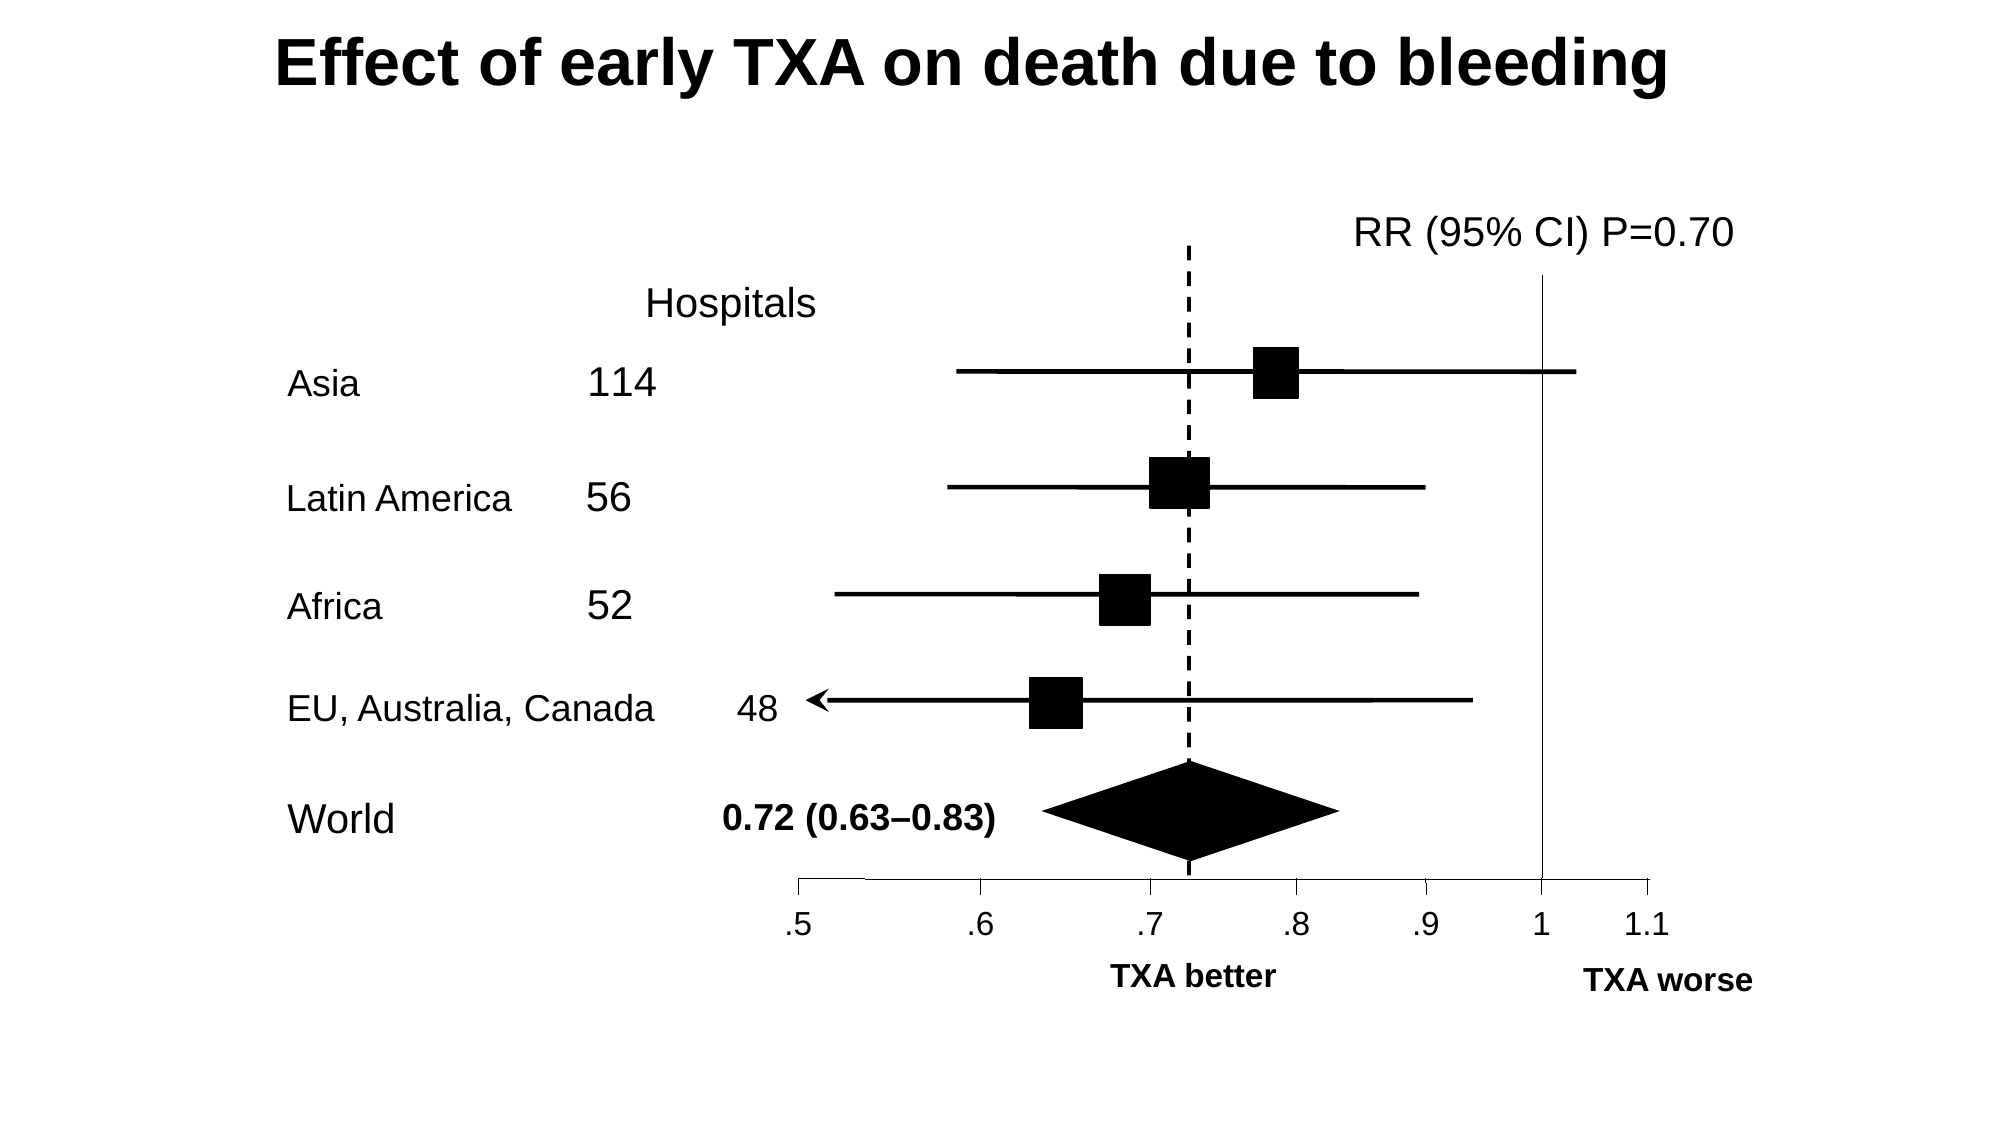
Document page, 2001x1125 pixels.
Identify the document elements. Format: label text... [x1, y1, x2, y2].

text_box Latin America 56 [271, 461, 779, 527]
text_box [784, 204, 1754, 999]
text_box 0.72 (0.63–0.83) [612, 785, 779, 846]
text_box EU, Australia, Canada 48 [272, 676, 779, 737]
text_box Effect of early TXA on death due to bleedingby geographical region) [249, 11, 1750, 167]
text_box World [272, 784, 779, 850]
text_box Africa 52 [272, 570, 779, 636]
text_box Asia 114 [272, 346, 779, 412]
text_box Hospitals [563, 275, 779, 326]
